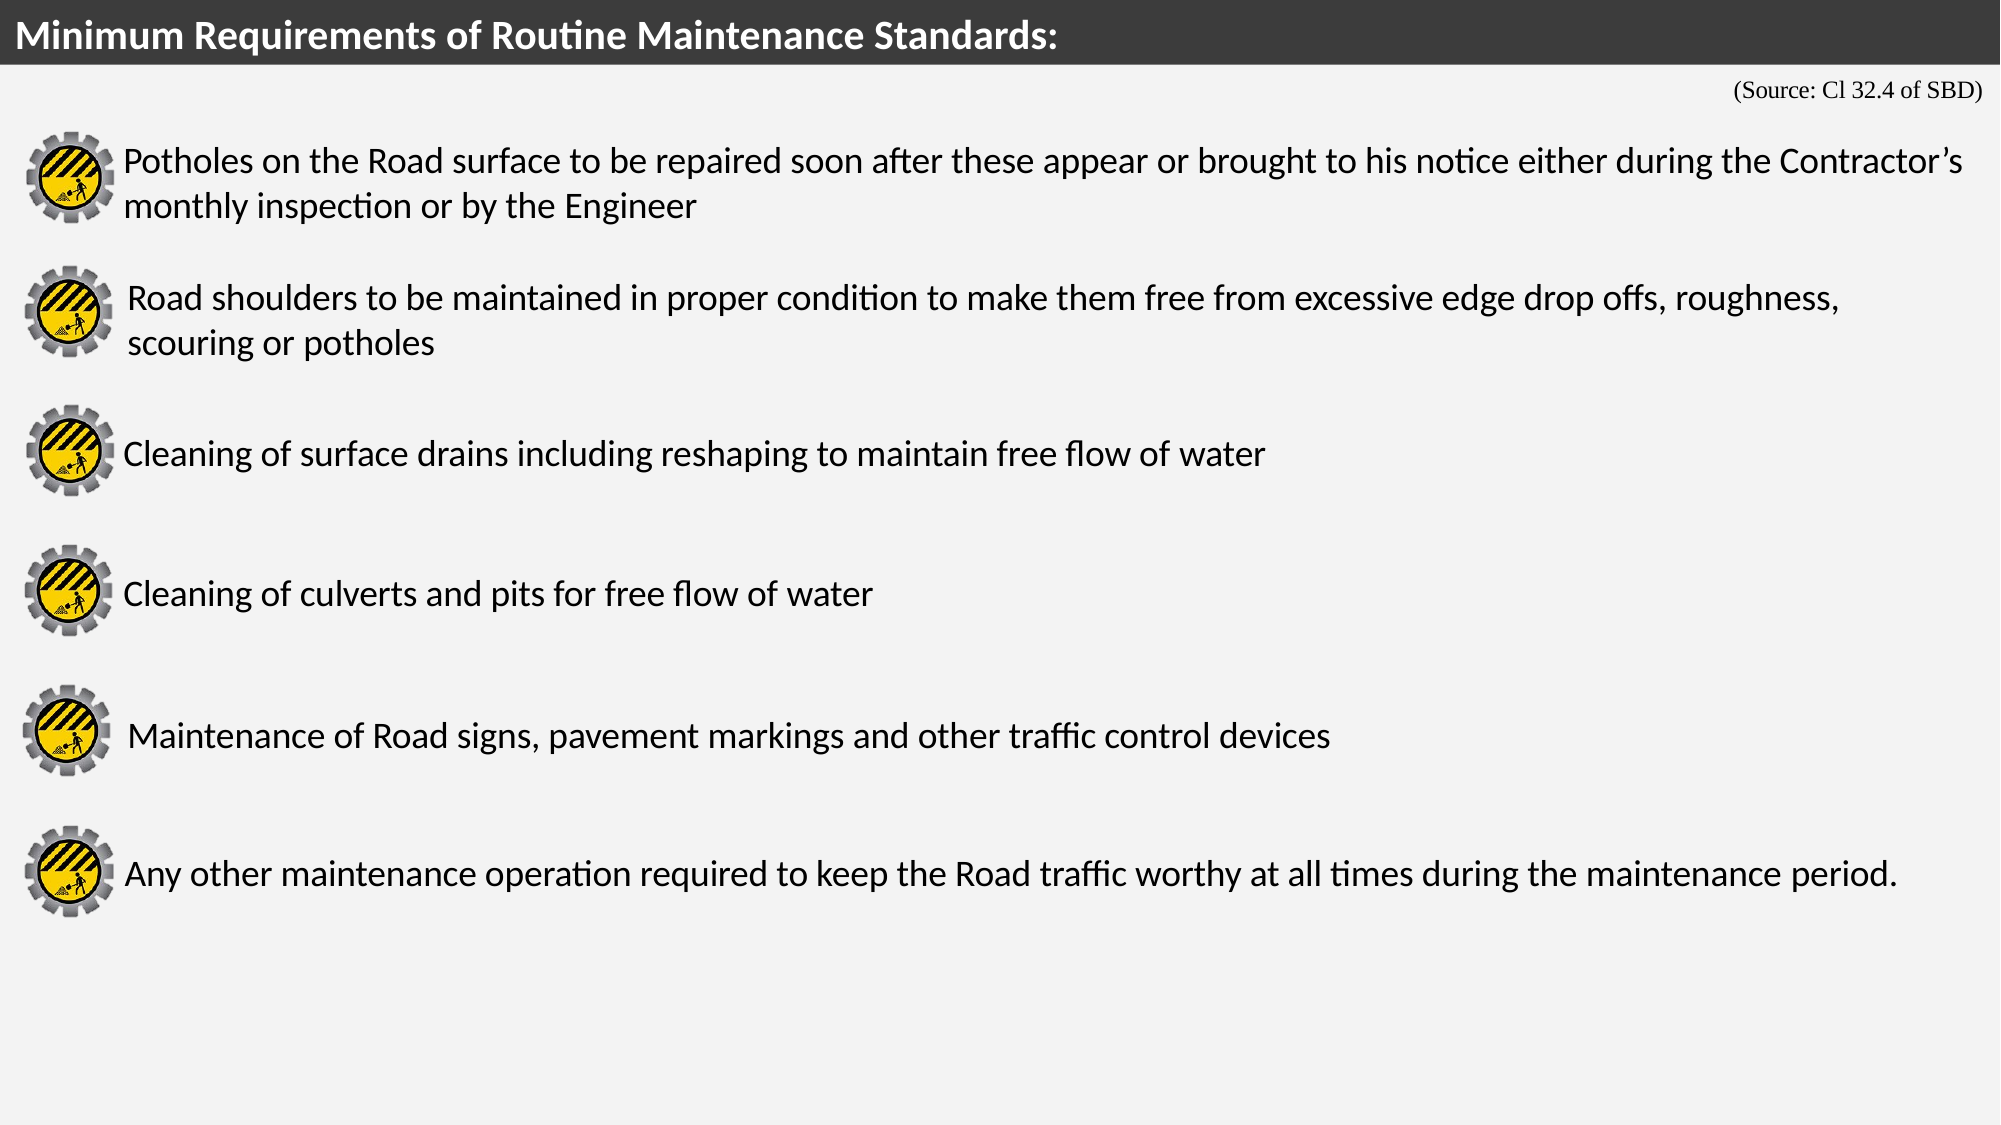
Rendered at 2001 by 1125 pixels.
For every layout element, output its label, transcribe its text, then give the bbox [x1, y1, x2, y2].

text_box (Source: Cl 32.4 of SBD) [1719, 65, 1999, 111]
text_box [15, 124, 1981, 919]
text_box Minimum Requirements of Routine Maintenance Standards: [0, 0, 2000, 65]
